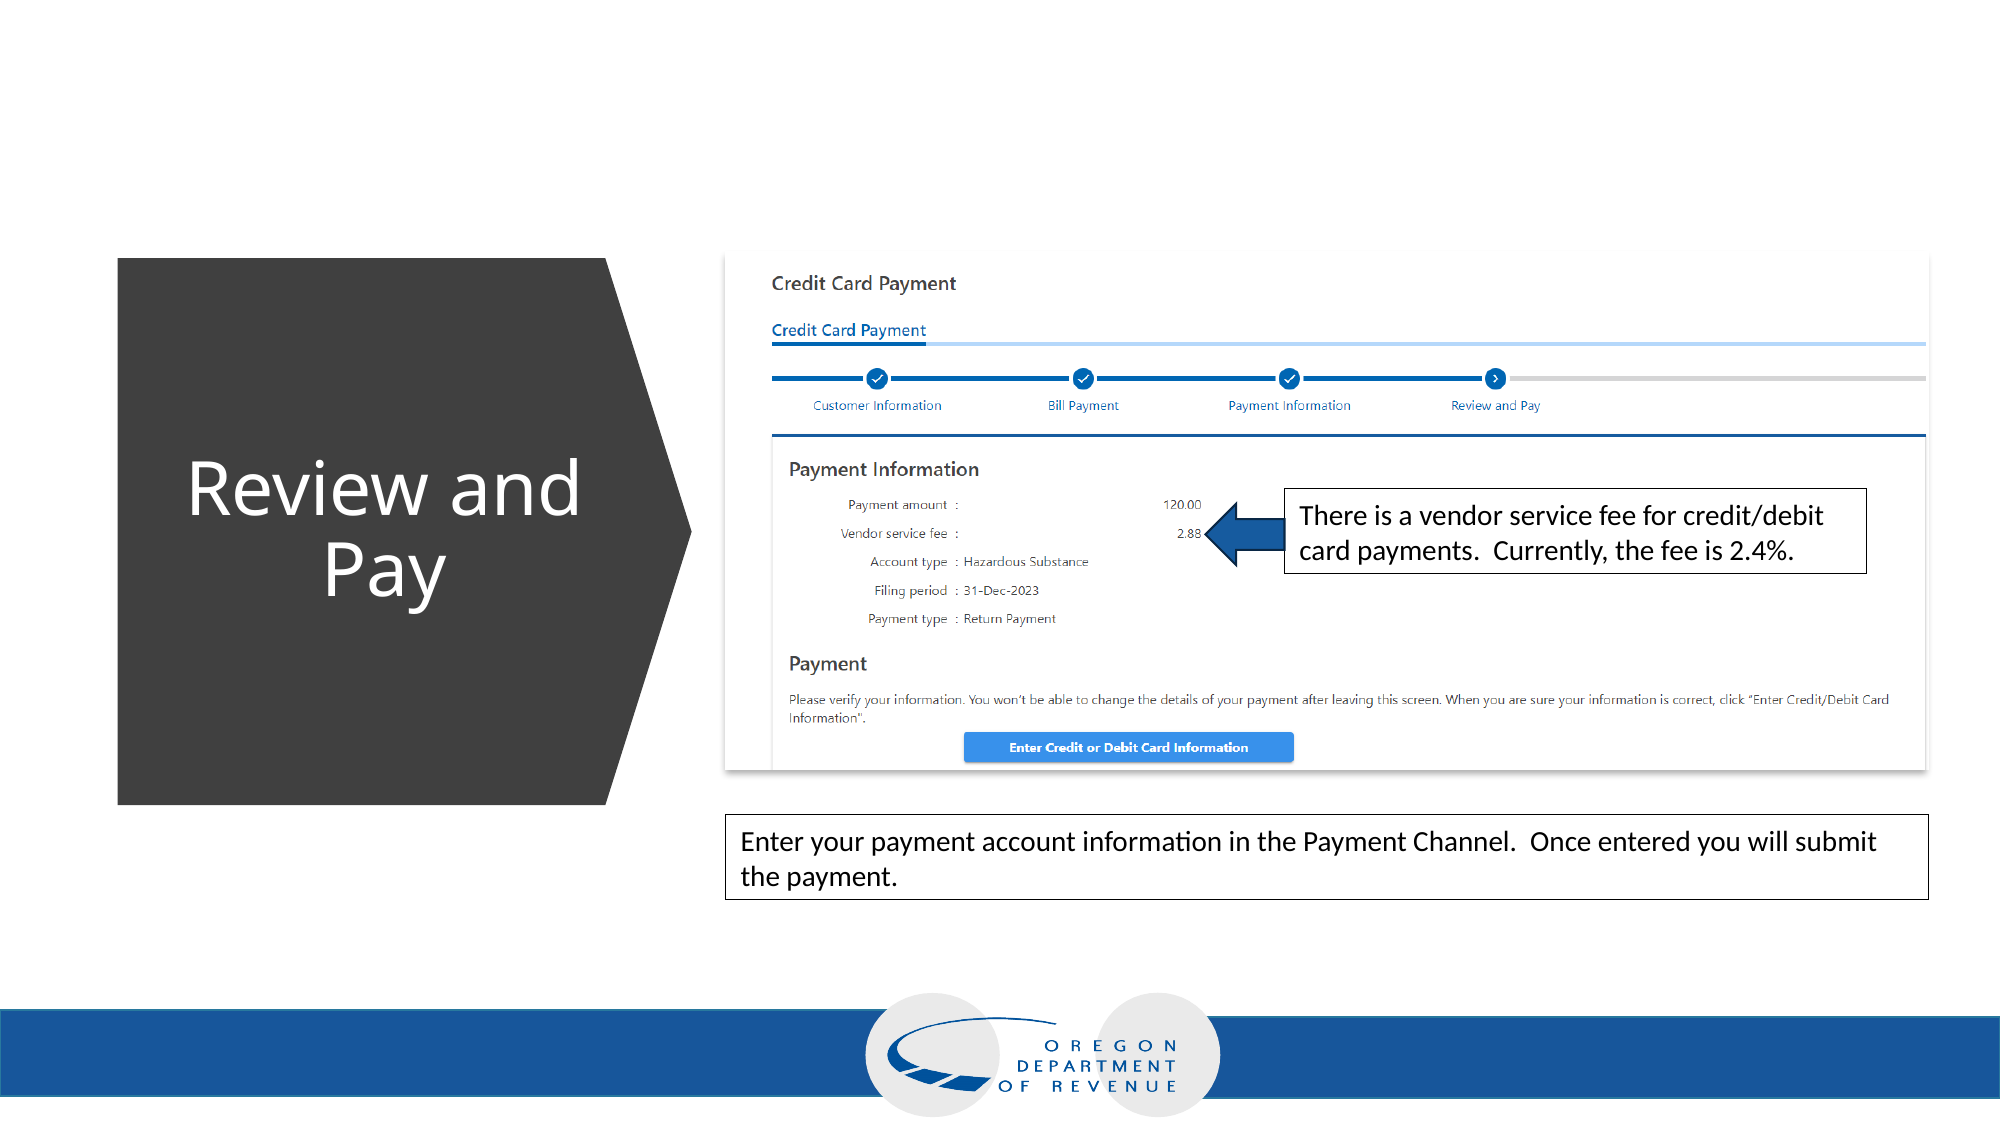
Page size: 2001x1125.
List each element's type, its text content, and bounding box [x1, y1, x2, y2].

text_box [116, 257, 693, 807]
title Review and Pay [168, 322, 601, 741]
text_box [887, 992, 2000, 1118]
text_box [0, 992, 887, 1118]
picture [725, 251, 1929, 770]
text_box Enter your payment account information in the Payment Channel. Once entered you will submit the payment. [725, 814, 1929, 900]
